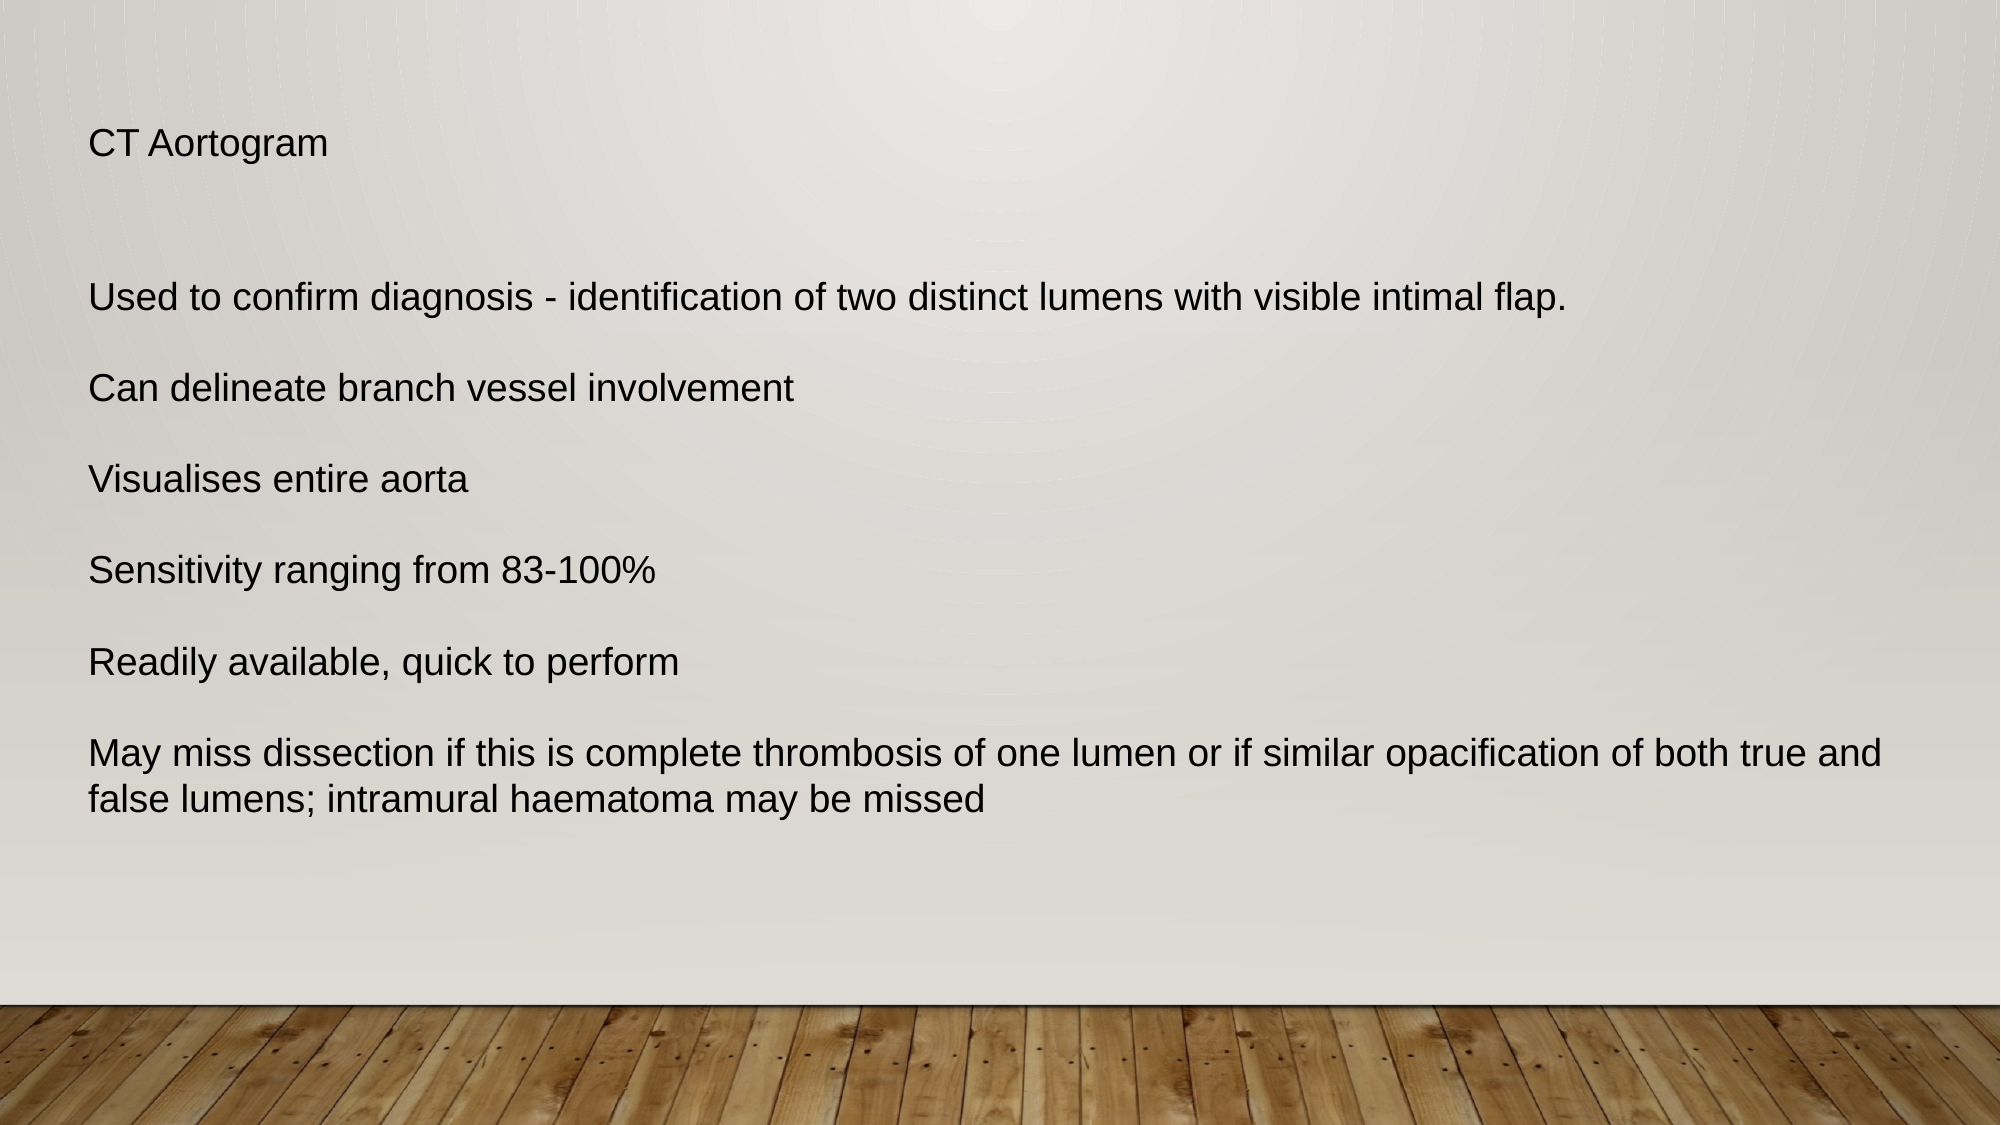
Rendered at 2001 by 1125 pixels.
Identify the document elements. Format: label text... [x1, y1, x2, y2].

title CT Aortogram [68, 97, 1932, 223]
picture [0, 1005, 2000, 1125]
list Used to confirm diagnosis - identification of two distinct lumens with visible intimal flap. Can delineate branch vessel involvement Visualises entire aorta Sensitivity ranging from 83-100% Readily available, quick to perform May miss dissection if this is complete thrombosis of one lumen or if similar opacification of both true and false lumens; intramural haematoma may be missed [68, 252, 1932, 1000]
